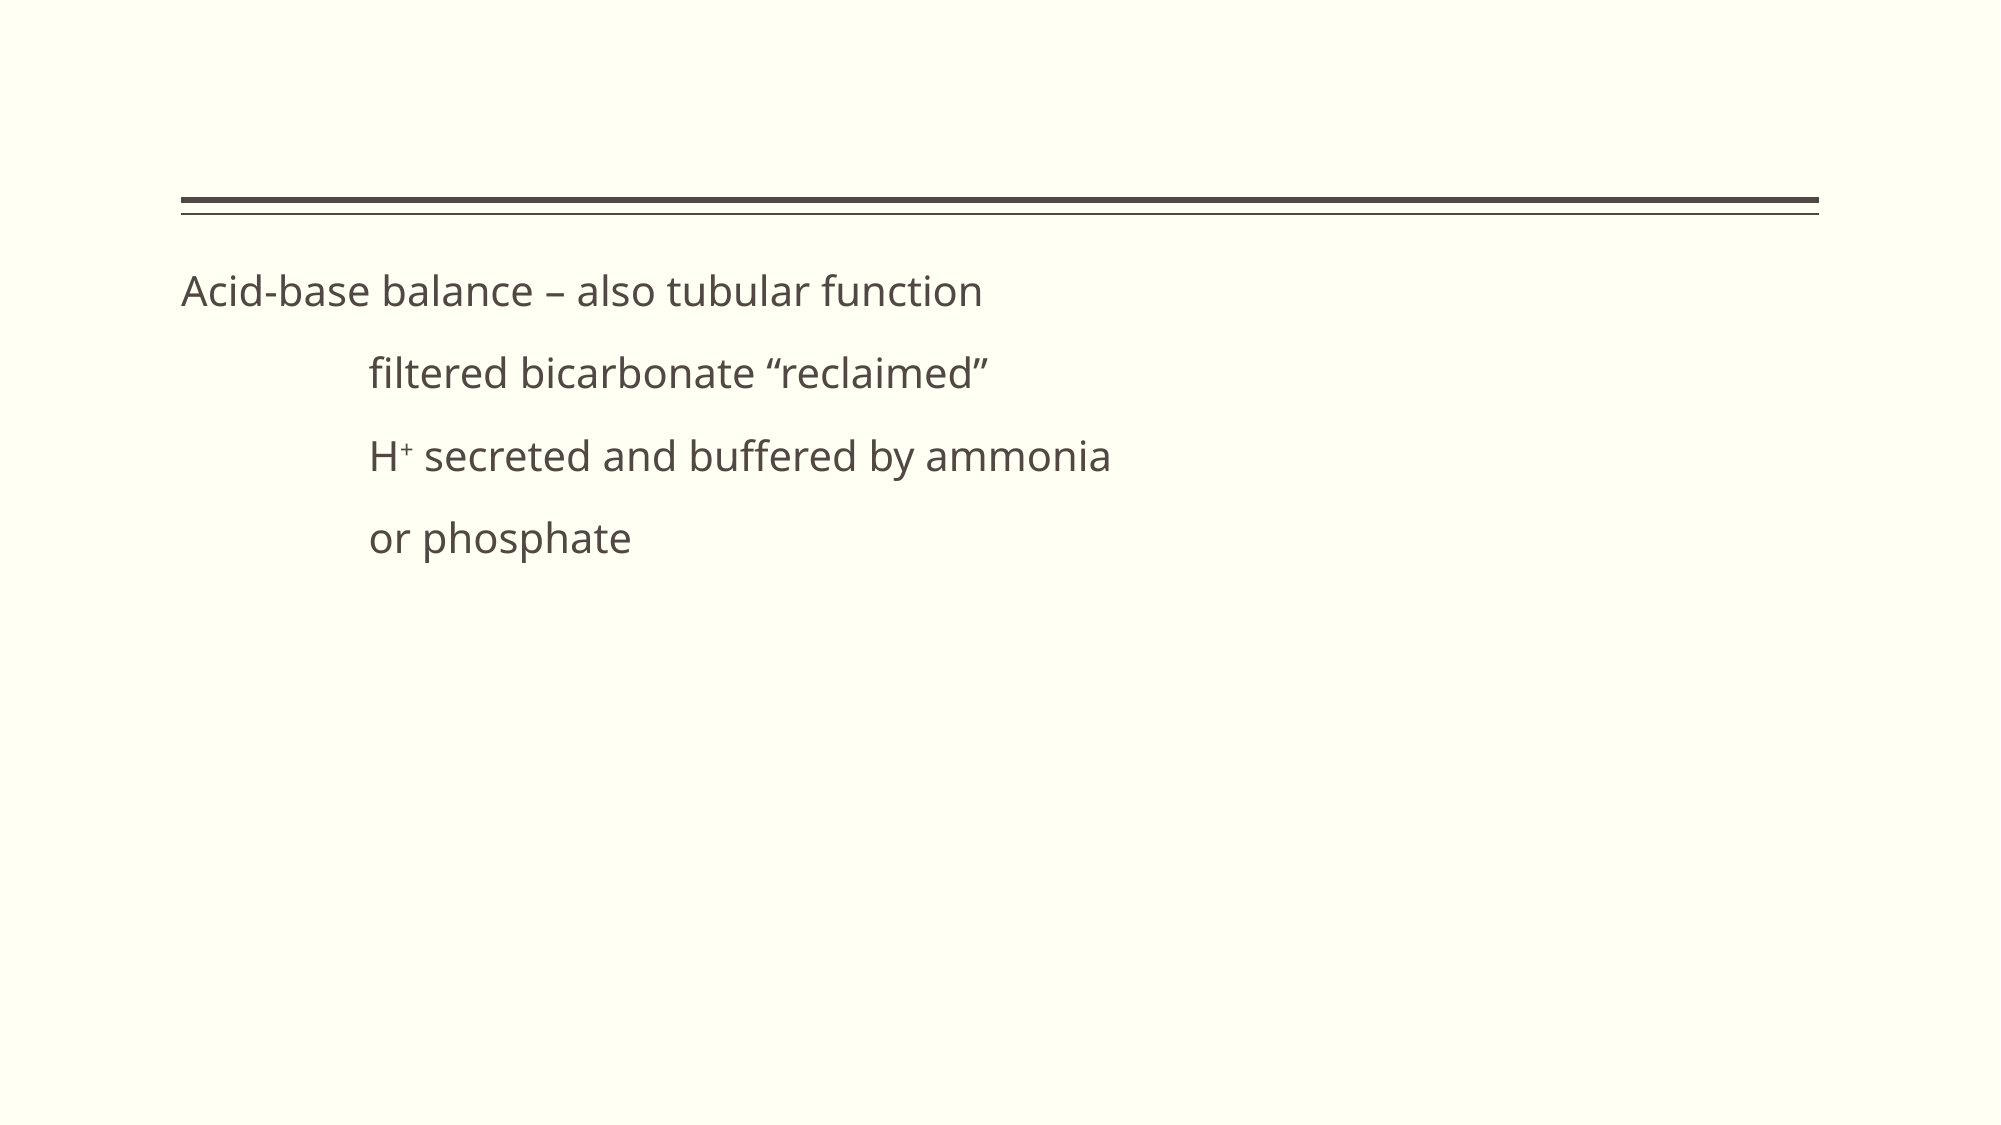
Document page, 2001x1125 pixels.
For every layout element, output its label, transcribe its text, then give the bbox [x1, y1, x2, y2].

list Acid-base balance – also tubular function filtered bicarbonate “reclaimed” H+ secreted and buffered by ammonia or phosphate [181, 262, 1819, 1013]
